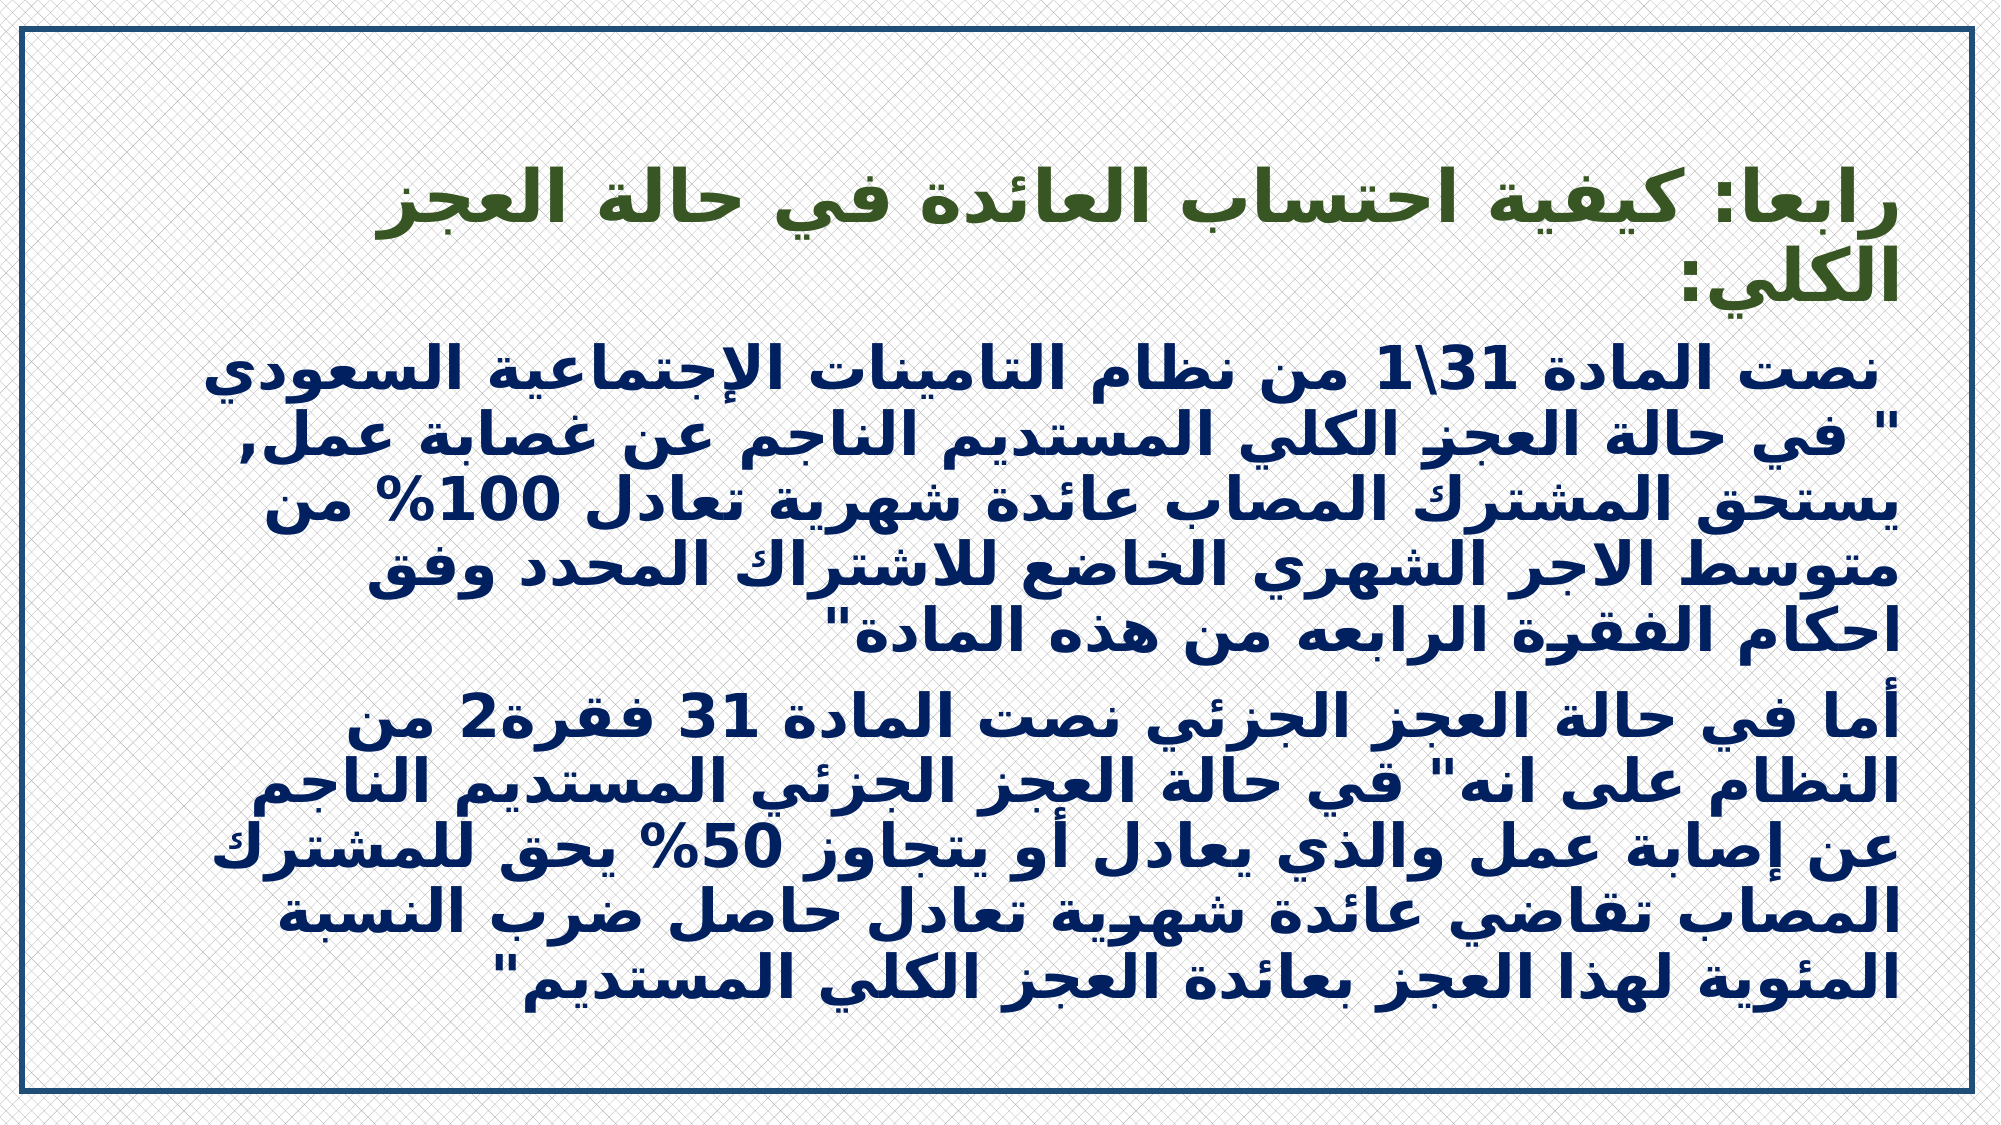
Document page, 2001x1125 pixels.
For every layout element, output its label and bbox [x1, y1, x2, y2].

text_box [21, 28, 1973, 1092]
